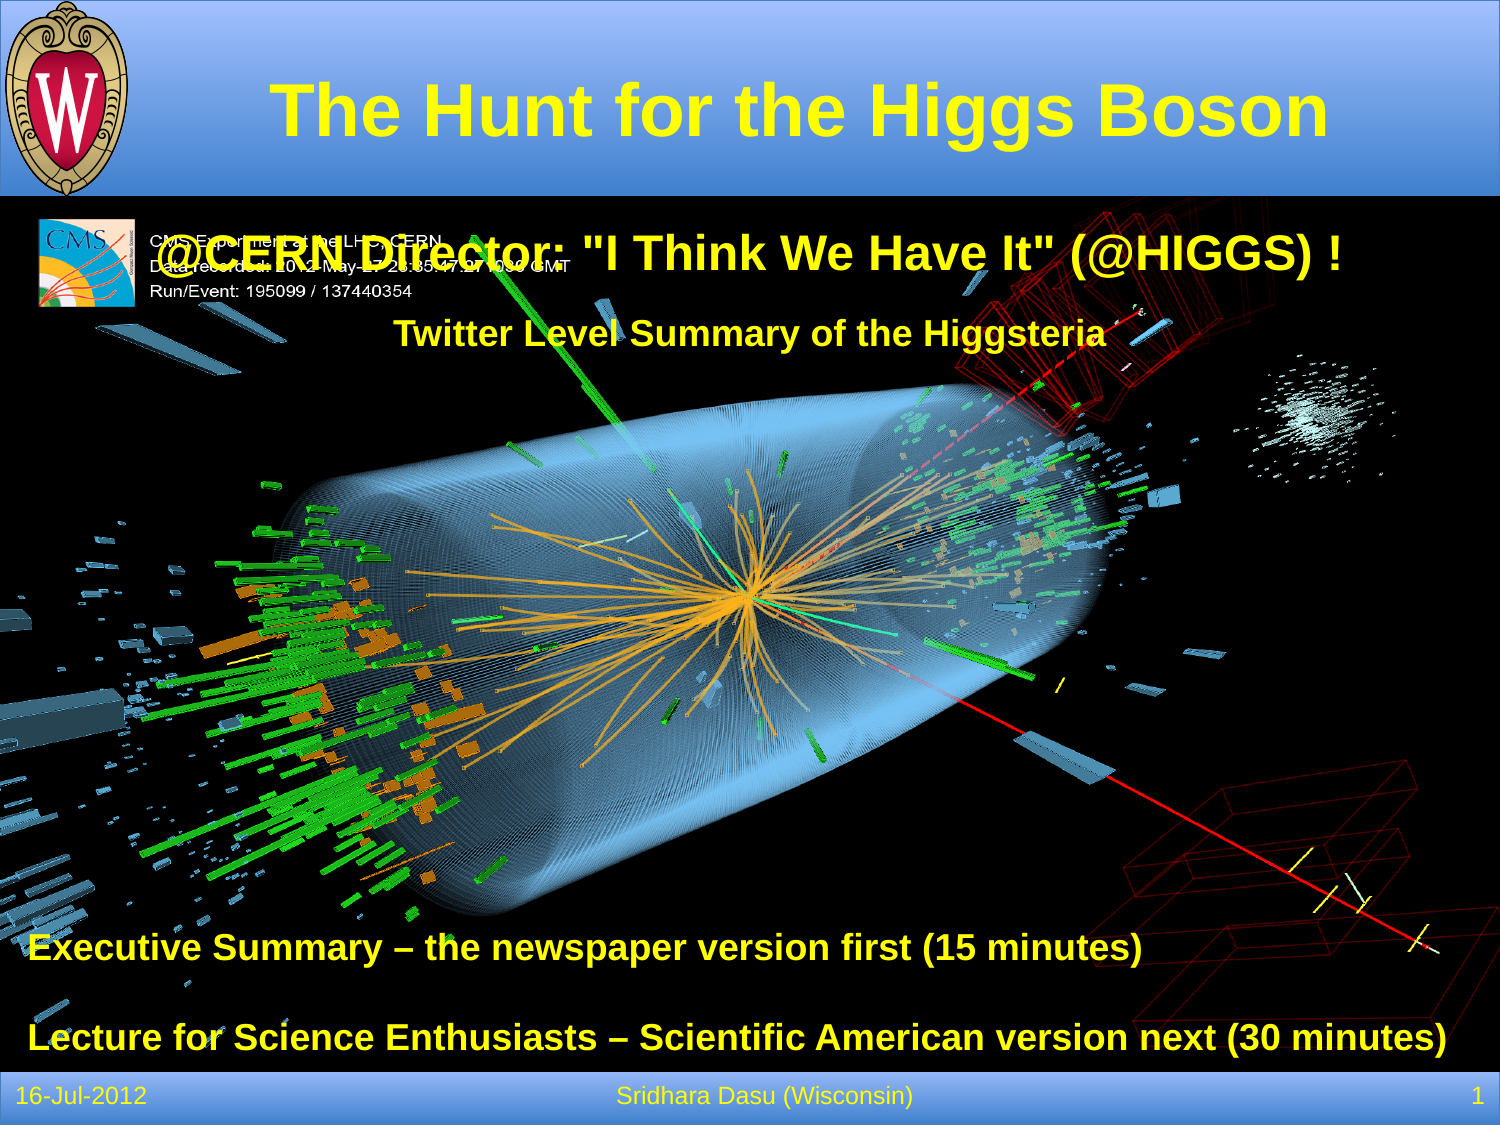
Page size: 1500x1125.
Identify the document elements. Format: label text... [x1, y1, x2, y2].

picture [0, 1, 1500, 1072]
title The Hunt for the Higgs Boson [124, 12, 1476, 194]
slide_number 16-Jul-2012 [0, 1078, 205, 1125]
footer Sridhara Dasu (Wisconsin) [205, 1079, 1325, 1125]
slide_number 1 [1325, 1078, 1500, 1125]
